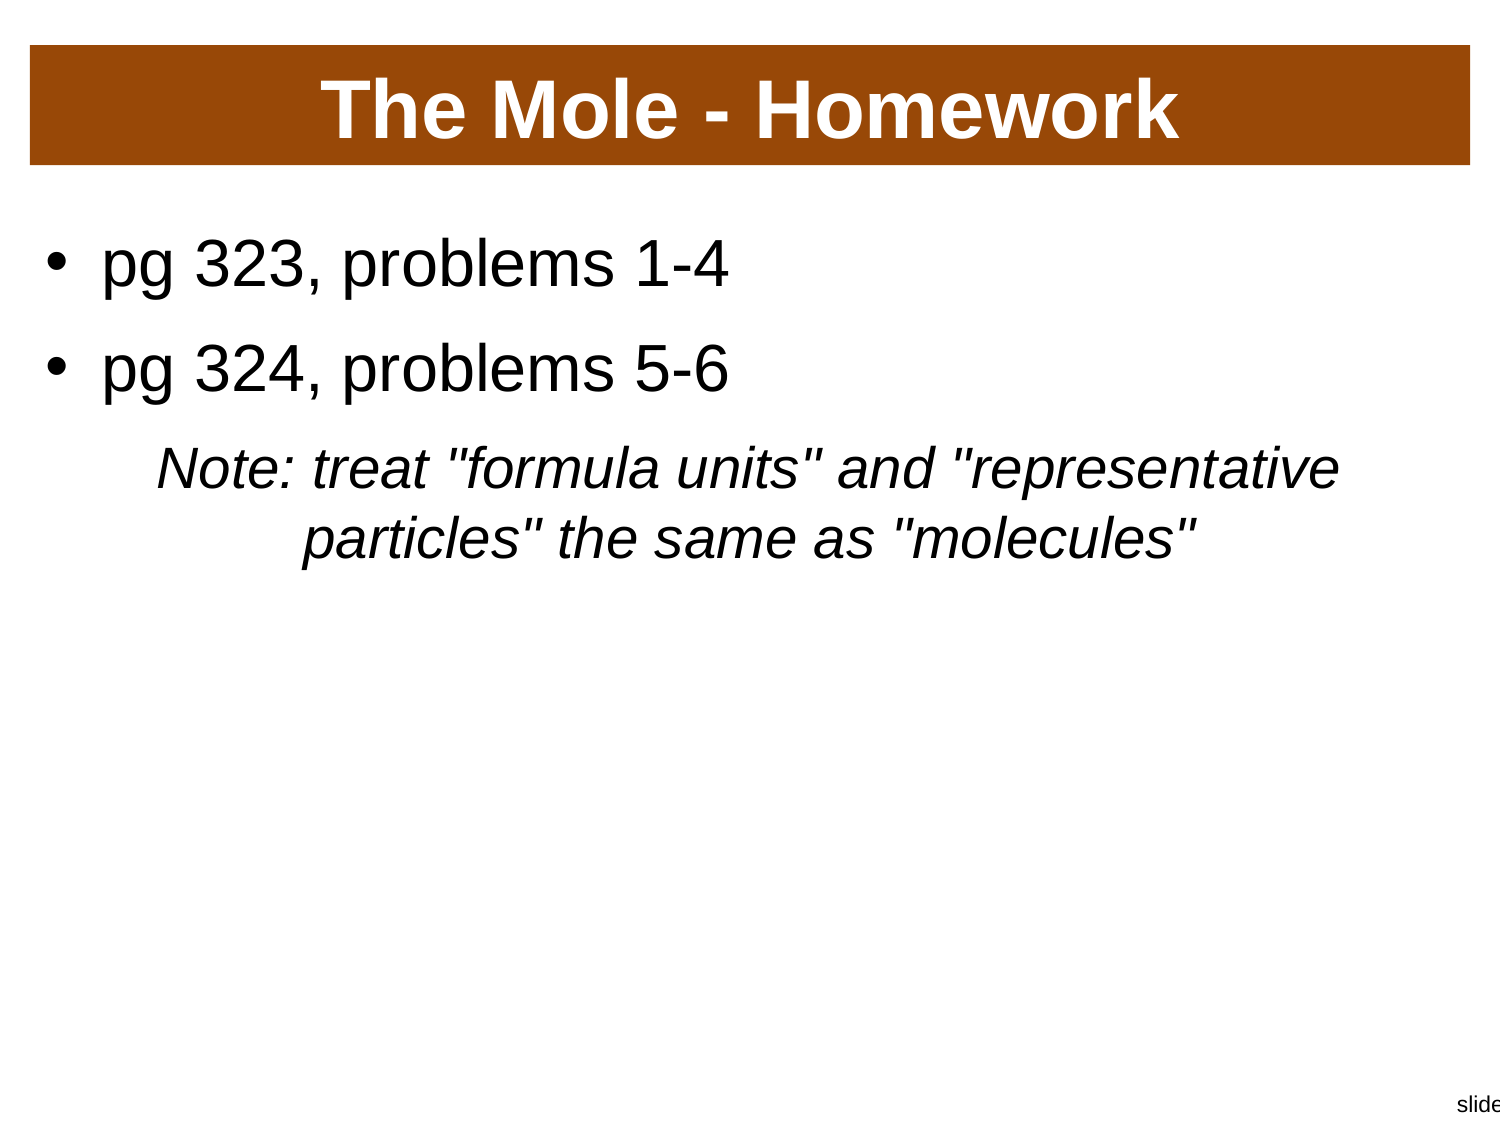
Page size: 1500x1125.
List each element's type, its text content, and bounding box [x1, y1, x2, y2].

title The Mole - Homework [29, 45, 1471, 166]
list pg 323, problems 1-4 pg 324, problems 5-6 Note: treat "formula units" and "representative particles" the same as "molecules" [29, 212, 1471, 1055]
